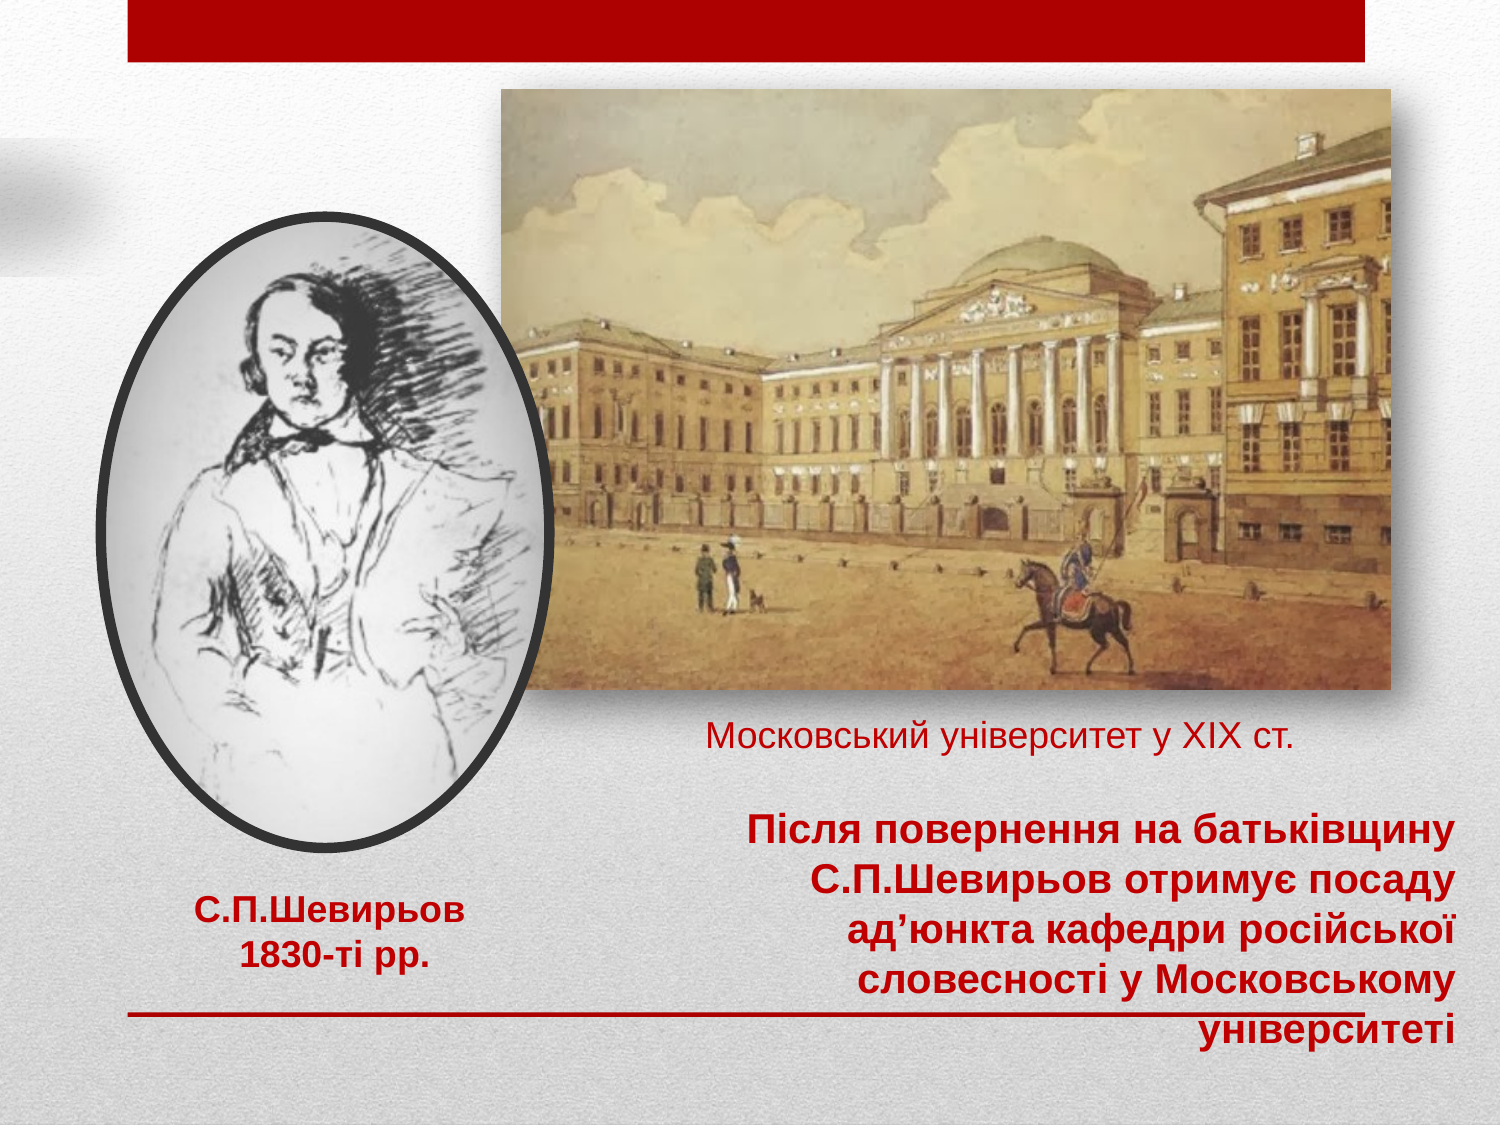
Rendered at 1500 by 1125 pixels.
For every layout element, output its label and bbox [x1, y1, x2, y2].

text_box [92, 89, 1472, 1013]
